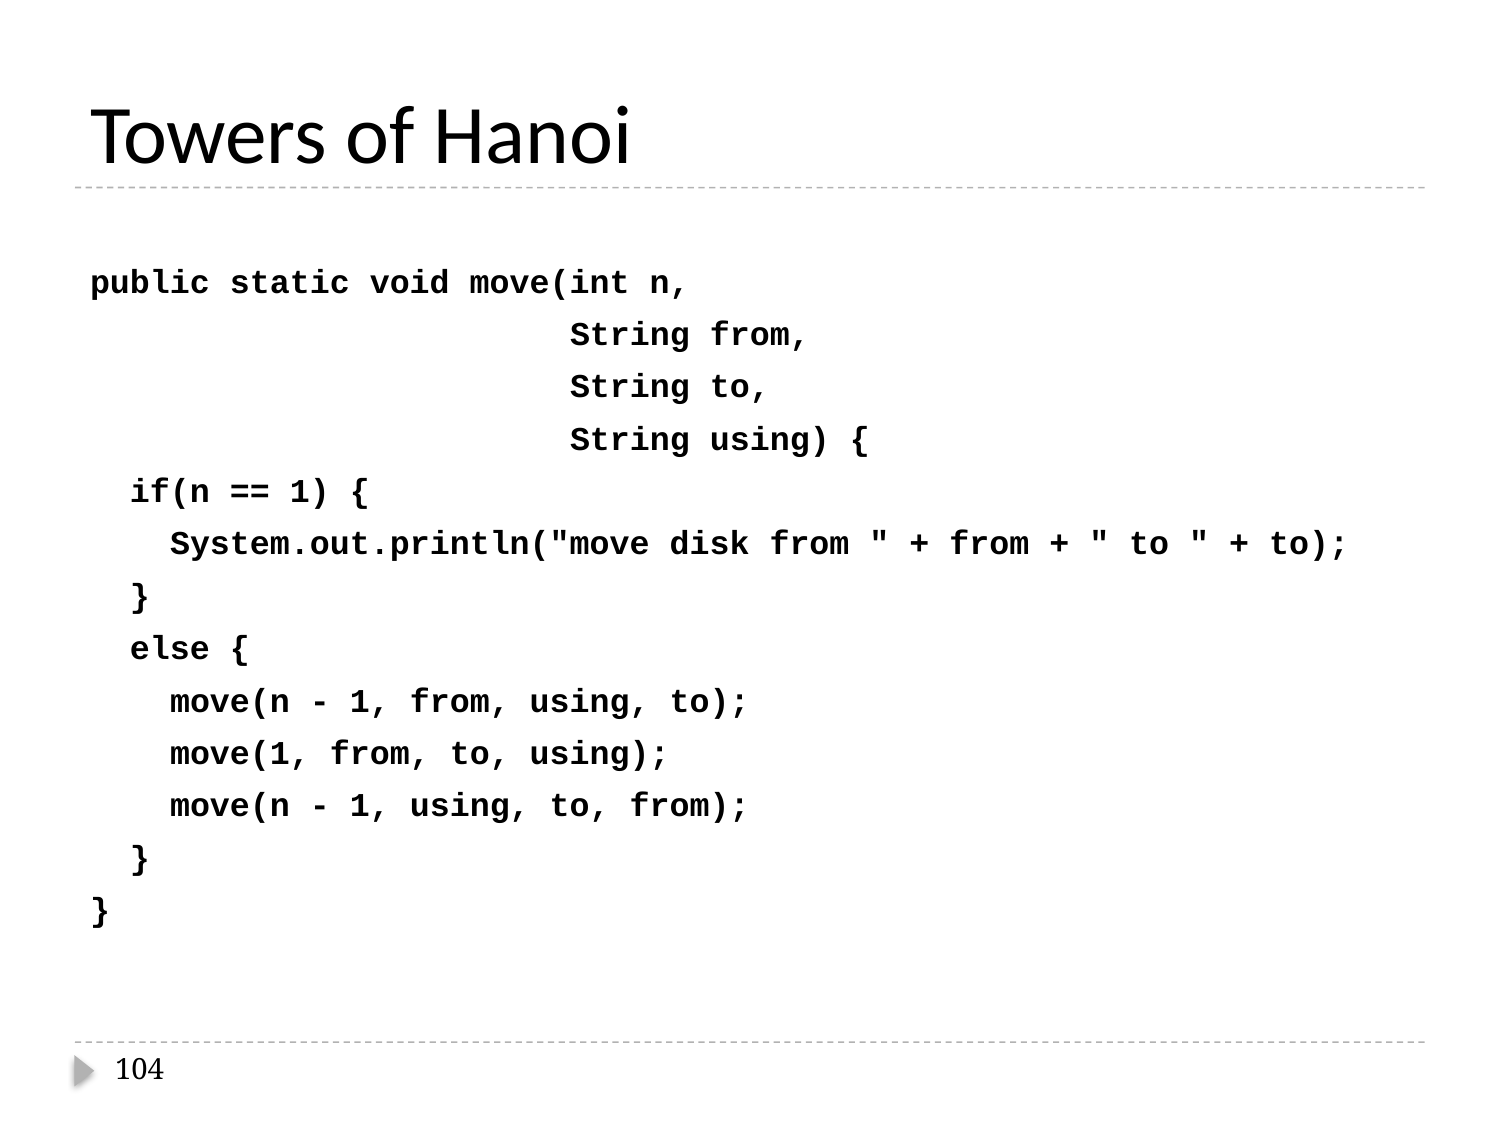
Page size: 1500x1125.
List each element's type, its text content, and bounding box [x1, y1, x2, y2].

list public static void move(int n, String from, String to, String using) { if(n == 1) { System.out.println("move disk from " + from + " to " + to); } else { move(n - 1, from, using, to); move(1, from, to, using); move(n - 1, using, to, from); } } [74, 199, 1426, 1011]
title Towers of Hanoi [74, 24, 1426, 188]
slide_number 104 [100, 1042, 426, 1103]
